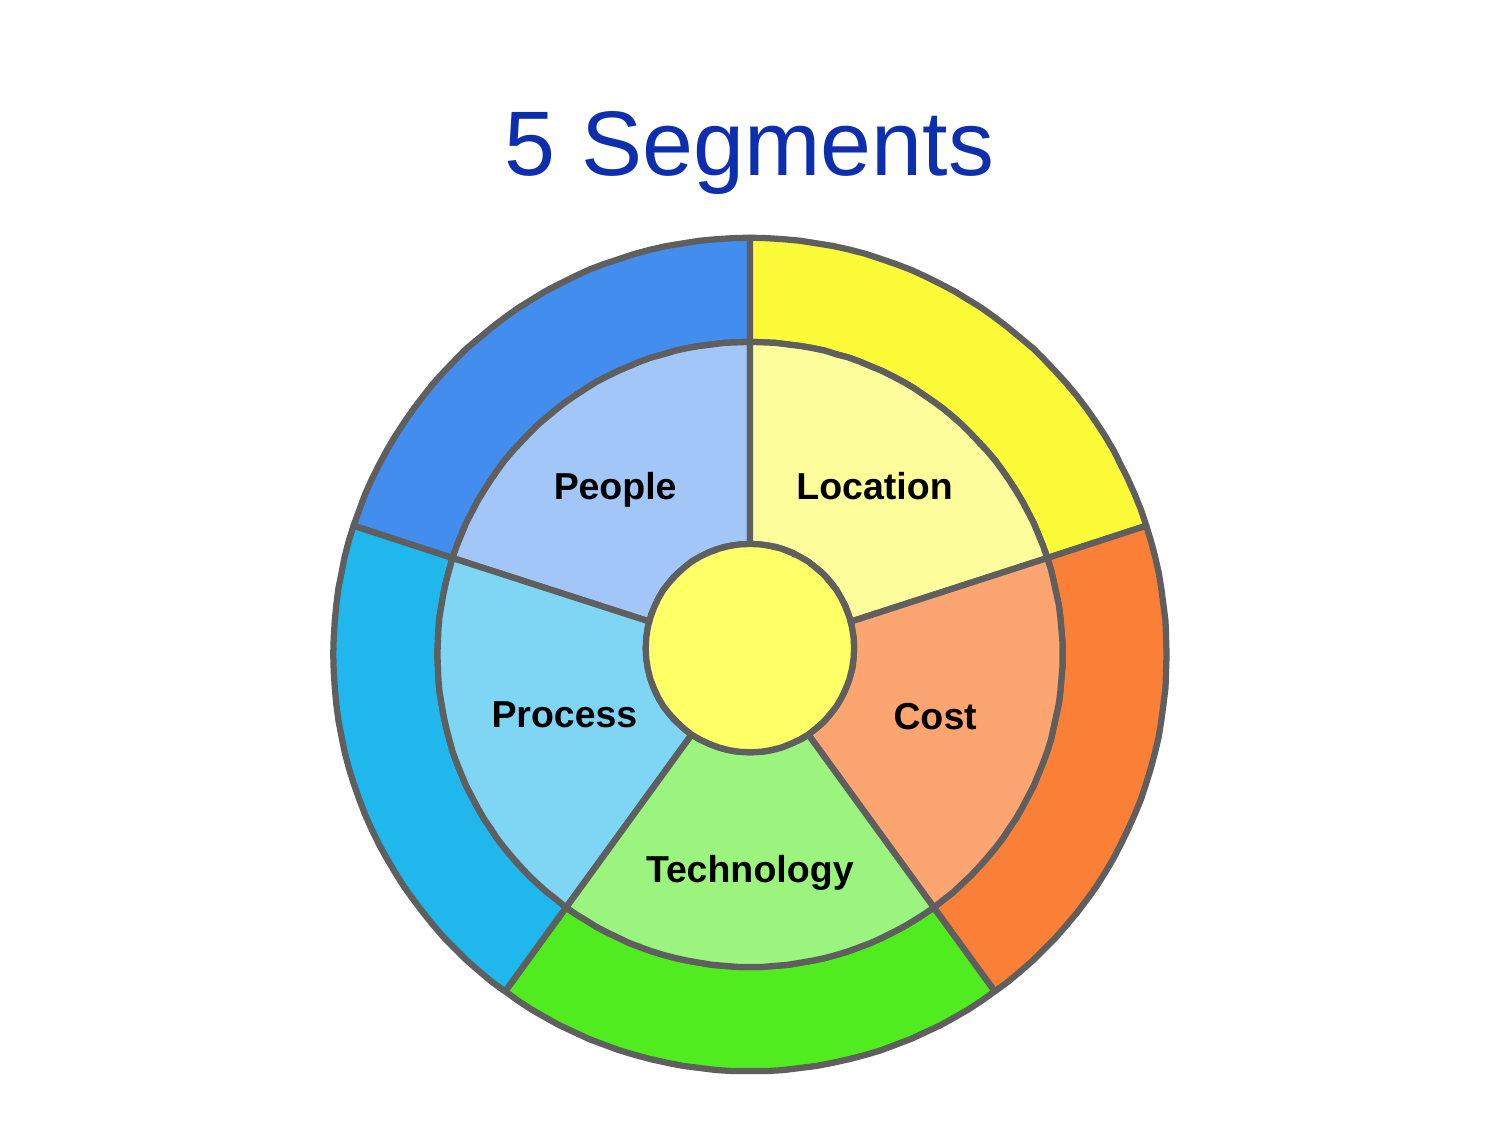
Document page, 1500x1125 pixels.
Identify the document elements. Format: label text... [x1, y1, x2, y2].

text_box [353, 237, 749, 557]
text_box Technology [631, 837, 869, 898]
text_box [935, 525, 1167, 992]
text_box [452, 341, 749, 621]
text_box [749, 341, 1048, 621]
text_box People [538, 454, 692, 515]
text_box Cost [878, 685, 992, 745]
text_box [566, 735, 934, 967]
title 5 Segments [75, 45, 1425, 233]
text_box [437, 558, 690, 908]
text_box [809, 558, 1063, 908]
text_box [645, 543, 855, 753]
text_box Process [476, 682, 653, 743]
text_box [506, 908, 995, 1072]
text_box [333, 525, 566, 992]
text_box [749, 237, 1147, 557]
text_box Location [781, 454, 968, 515]
